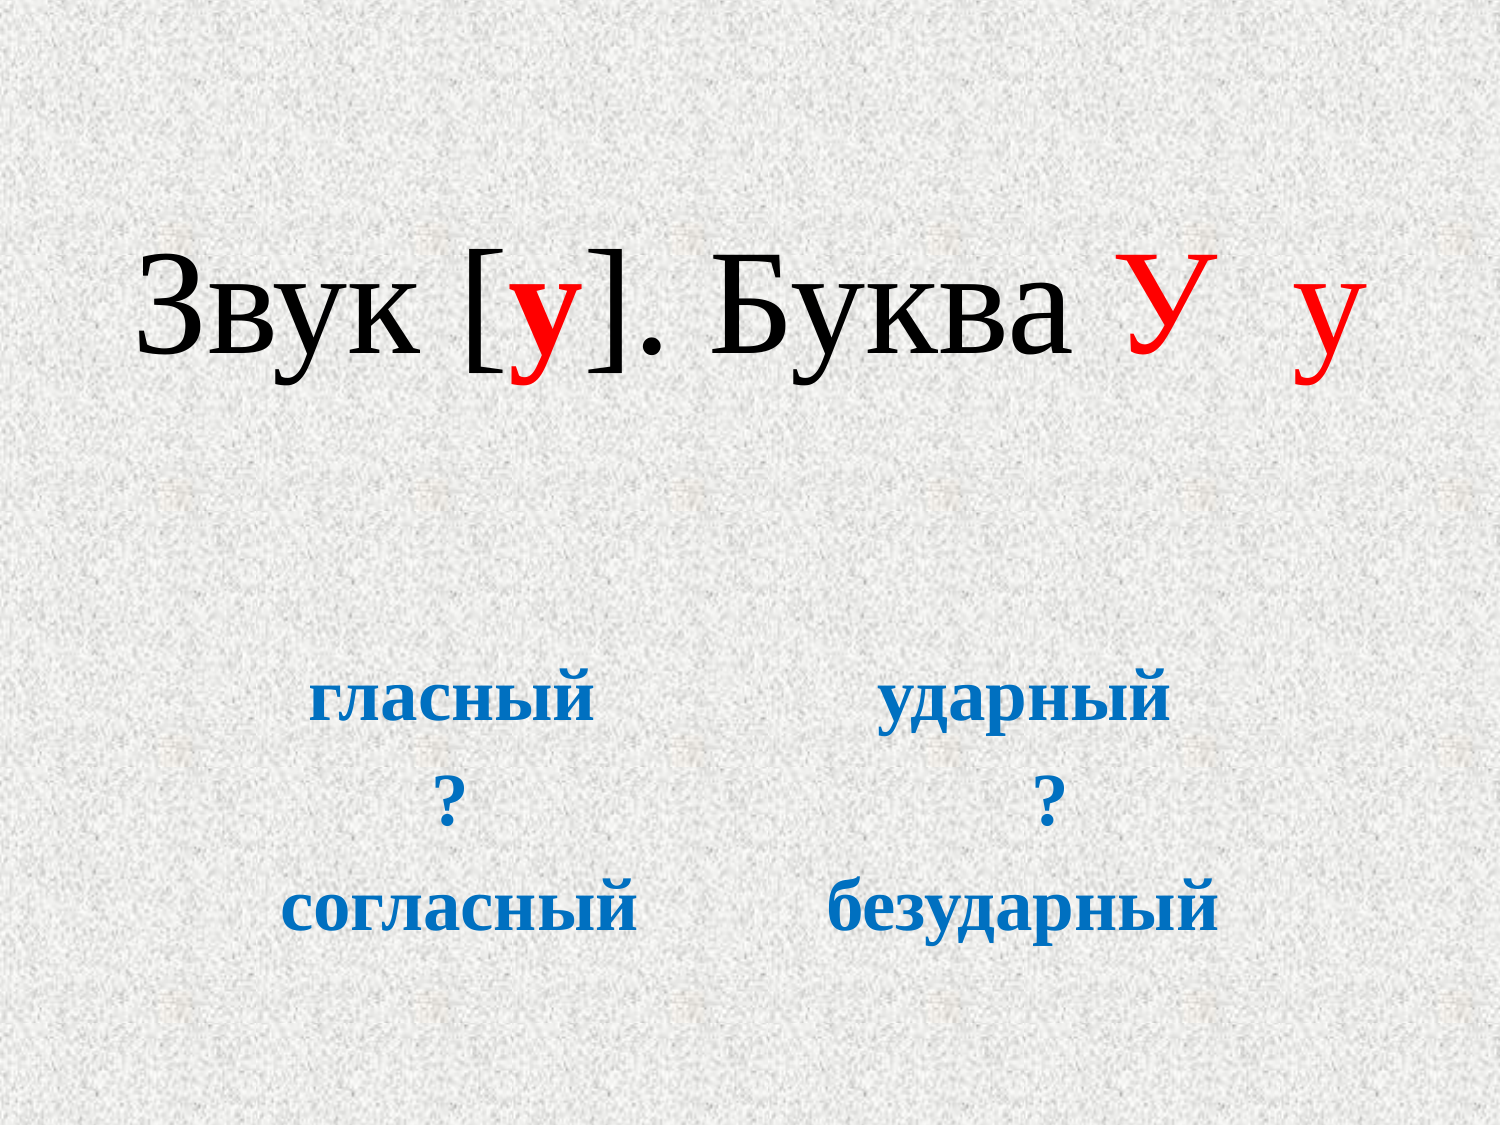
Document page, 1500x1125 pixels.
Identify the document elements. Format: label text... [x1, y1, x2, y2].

subtitle гласный ударный ? ? согласный безударный [225, 637, 1275, 976]
title Звук [у]. Буква У у [112, 172, 1388, 414]
picture [0, 0, 1500, 1125]
